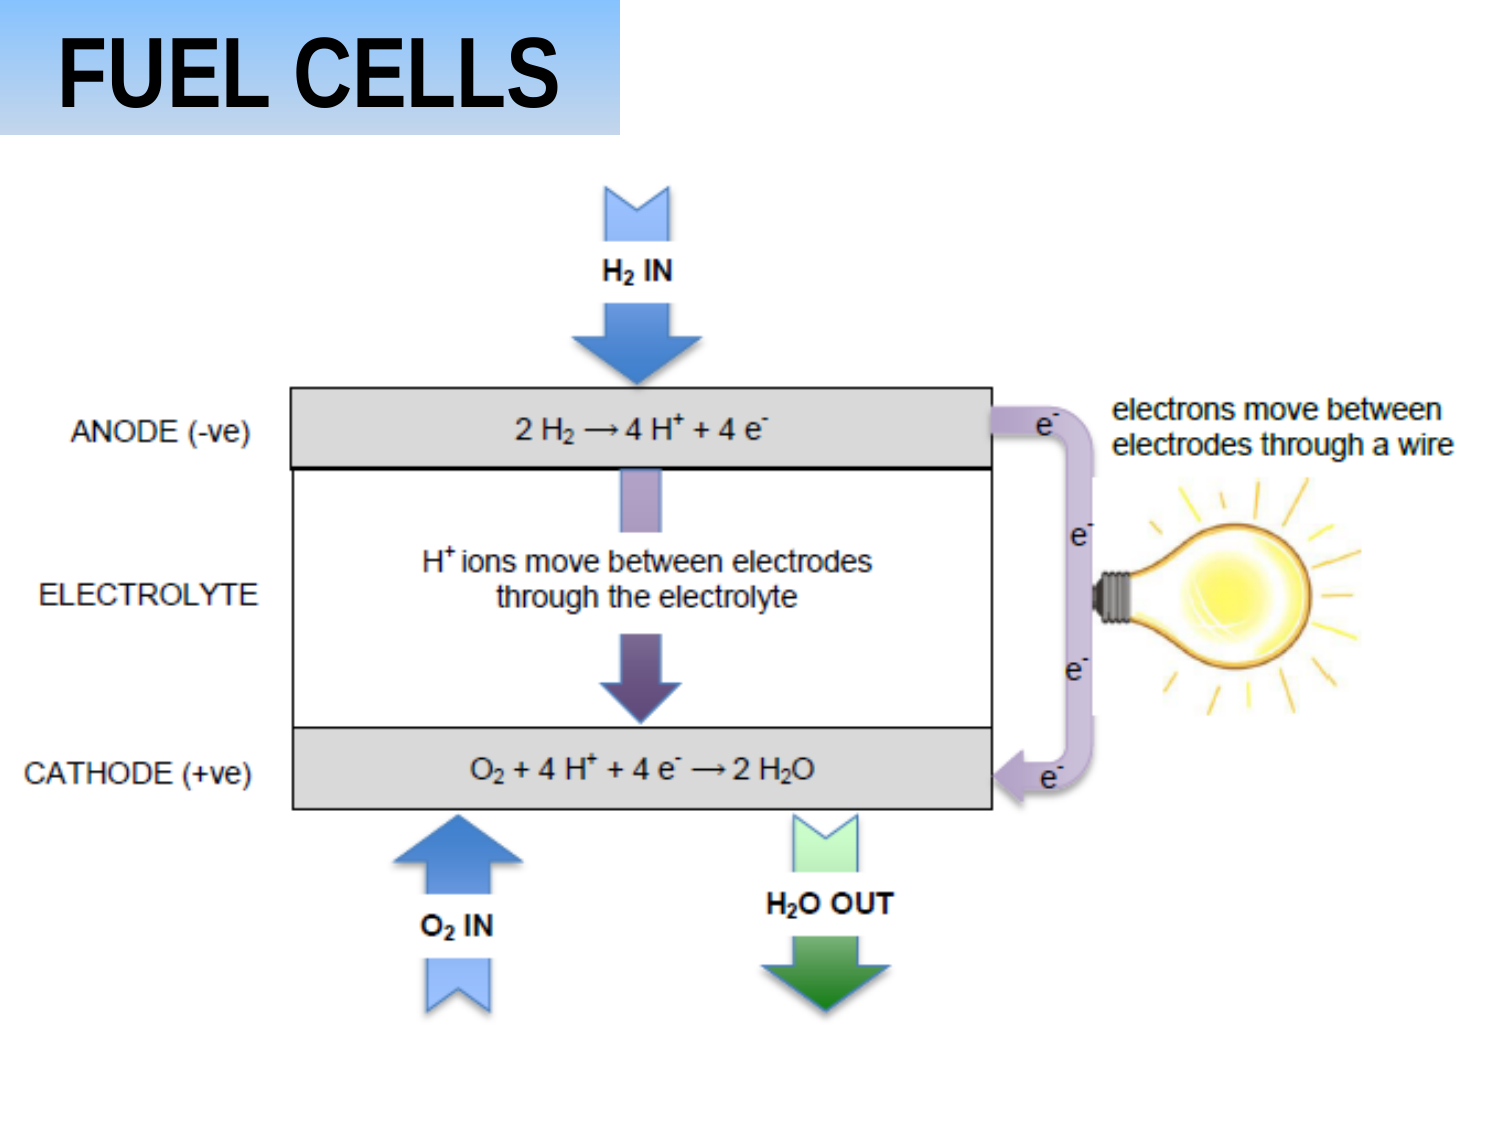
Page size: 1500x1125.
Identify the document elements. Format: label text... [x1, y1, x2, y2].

text_box FUEL CELLS [0, 0, 620, 124]
picture [0, 125, 1500, 1047]
